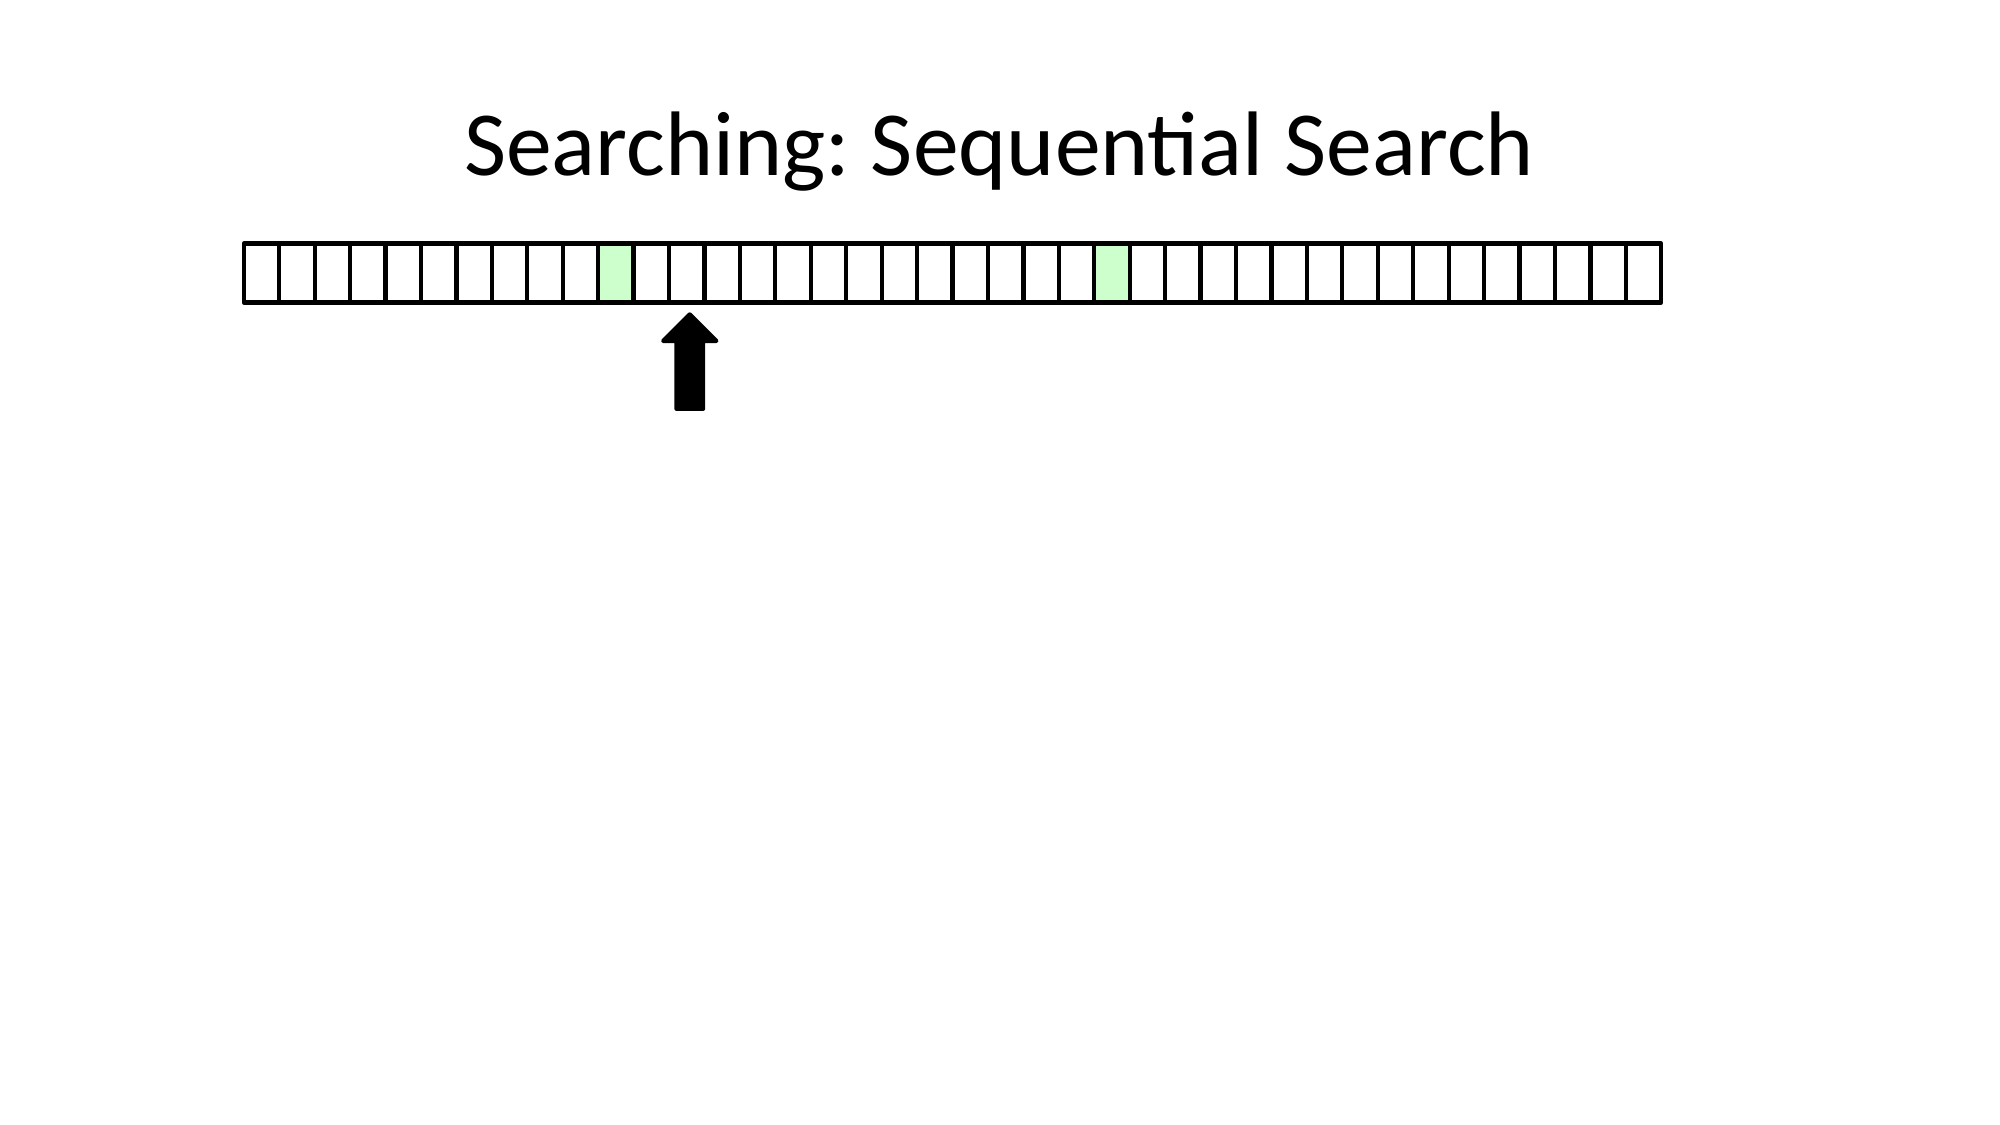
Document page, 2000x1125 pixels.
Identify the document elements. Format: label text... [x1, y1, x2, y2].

text_box [702, 241, 738, 305]
text_box [1517, 241, 1553, 305]
text_box [915, 241, 950, 305]
text_box [738, 241, 773, 305]
text_box [348, 241, 383, 305]
text_box [667, 241, 702, 305]
text_box [632, 241, 667, 305]
text_box [1269, 241, 1305, 305]
text_box [1340, 241, 1376, 305]
text_box [1411, 241, 1447, 305]
text_box [773, 241, 809, 305]
text_box [313, 241, 348, 305]
text_box [419, 241, 454, 305]
text_box [809, 241, 844, 305]
text_box [561, 241, 596, 305]
text_box [1447, 241, 1482, 305]
title Searching: Sequential Search [99, 45, 1900, 233]
text_box [454, 241, 490, 305]
text_box [490, 241, 525, 305]
text_box [596, 241, 632, 305]
text_box [1092, 241, 1128, 305]
text_box [1376, 241, 1411, 305]
text_box [383, 241, 419, 305]
text_box [1305, 241, 1340, 305]
text_box [1624, 241, 1663, 305]
text_box [986, 241, 1021, 305]
text_box [1021, 241, 1057, 305]
text_box [950, 241, 986, 305]
text_box [277, 241, 313, 305]
text_box [1234, 241, 1269, 305]
text_box [1199, 241, 1234, 305]
text_box [844, 241, 880, 305]
text_box [525, 241, 561, 305]
text_box [1128, 241, 1163, 305]
text_box [880, 241, 915, 305]
text_box [1588, 241, 1624, 305]
text_box [1057, 241, 1092, 305]
text_box [661, 312, 719, 411]
text_box [242, 241, 277, 305]
text_box [1163, 241, 1199, 305]
text_box [1482, 241, 1517, 305]
text_box [1553, 241, 1588, 305]
